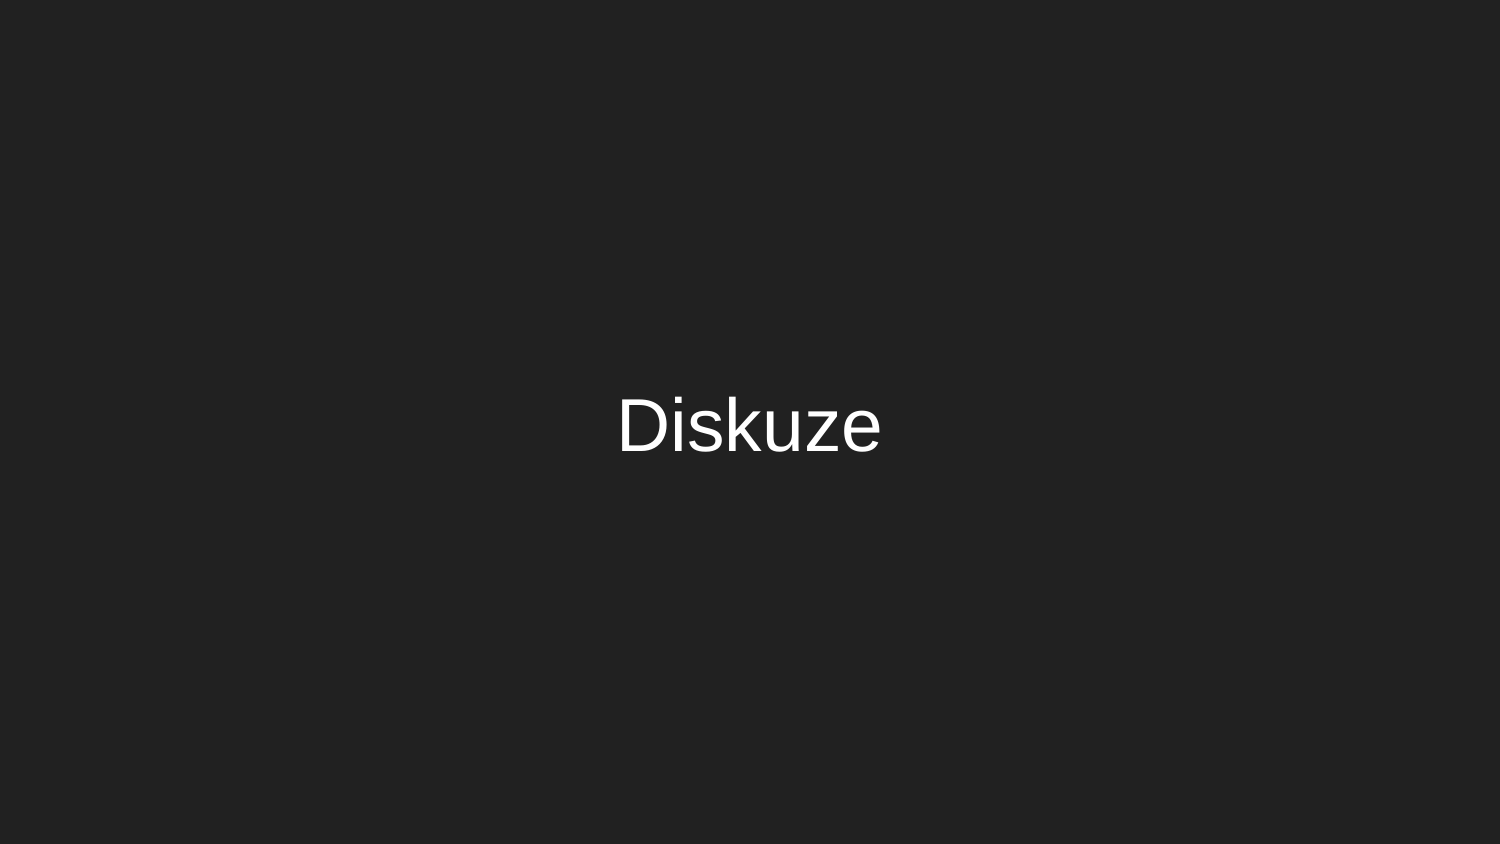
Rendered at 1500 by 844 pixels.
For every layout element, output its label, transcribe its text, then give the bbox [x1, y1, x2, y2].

title Diskuze [51, 352, 1449, 491]
